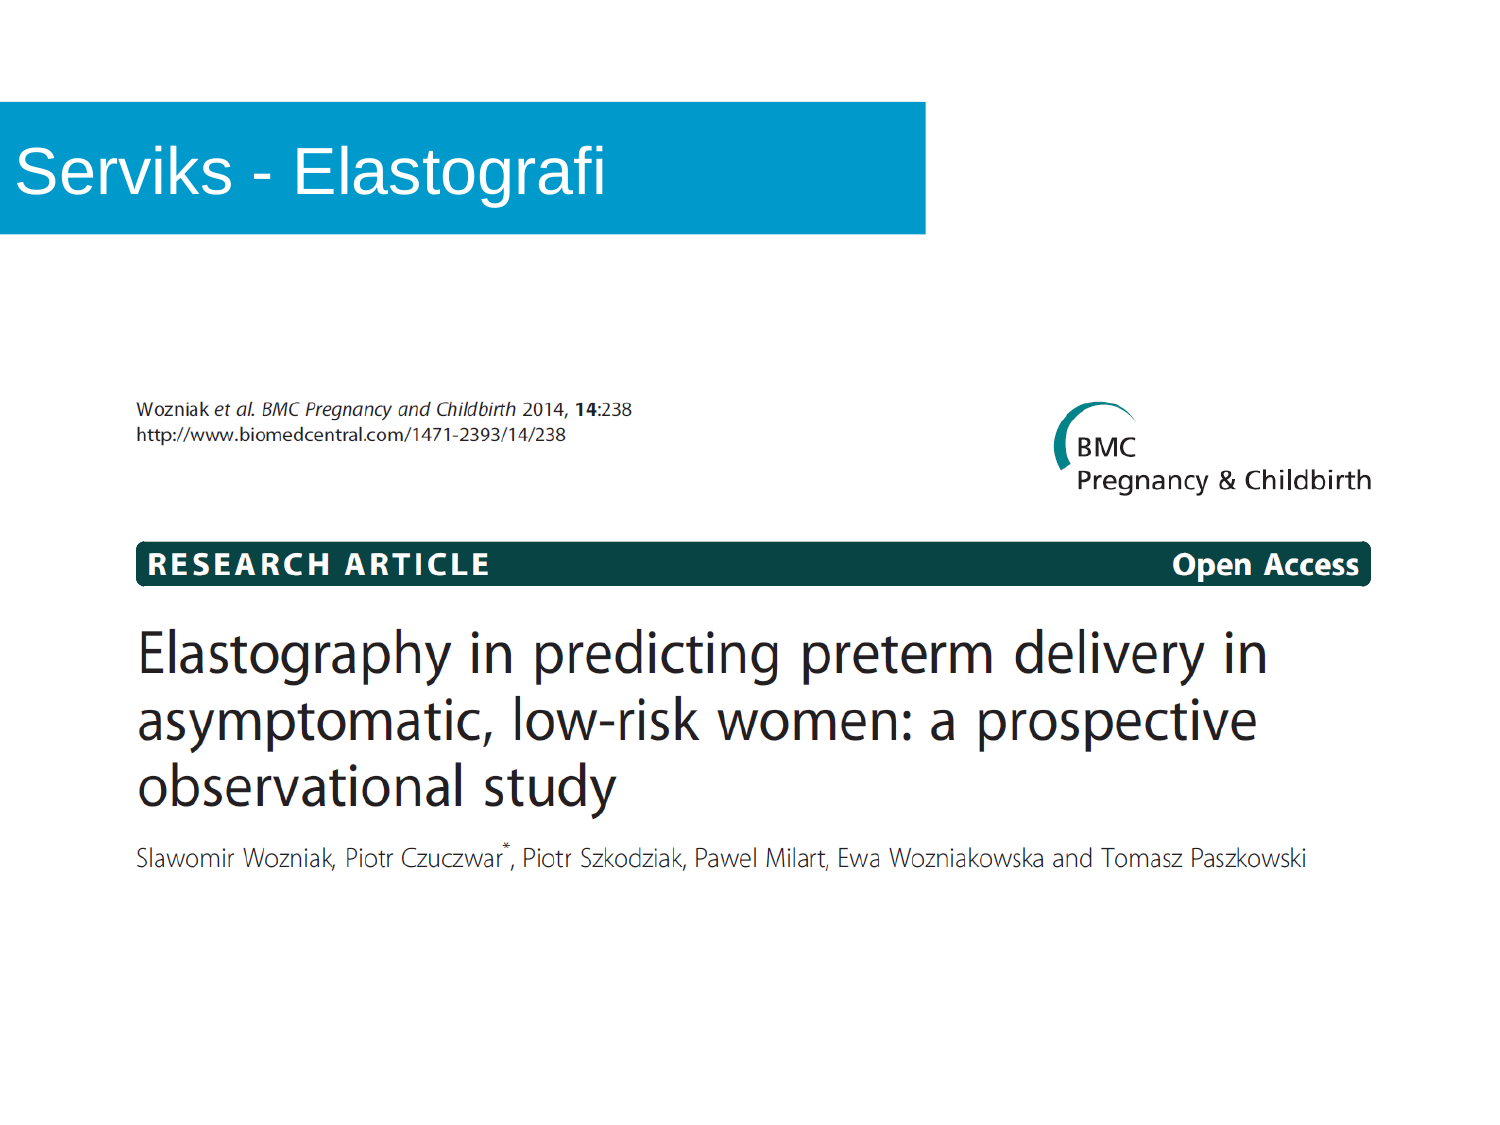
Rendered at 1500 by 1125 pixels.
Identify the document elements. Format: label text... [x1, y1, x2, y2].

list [74, 352, 1426, 915]
text_box Serviks - Elastografi [0, 101, 926, 235]
